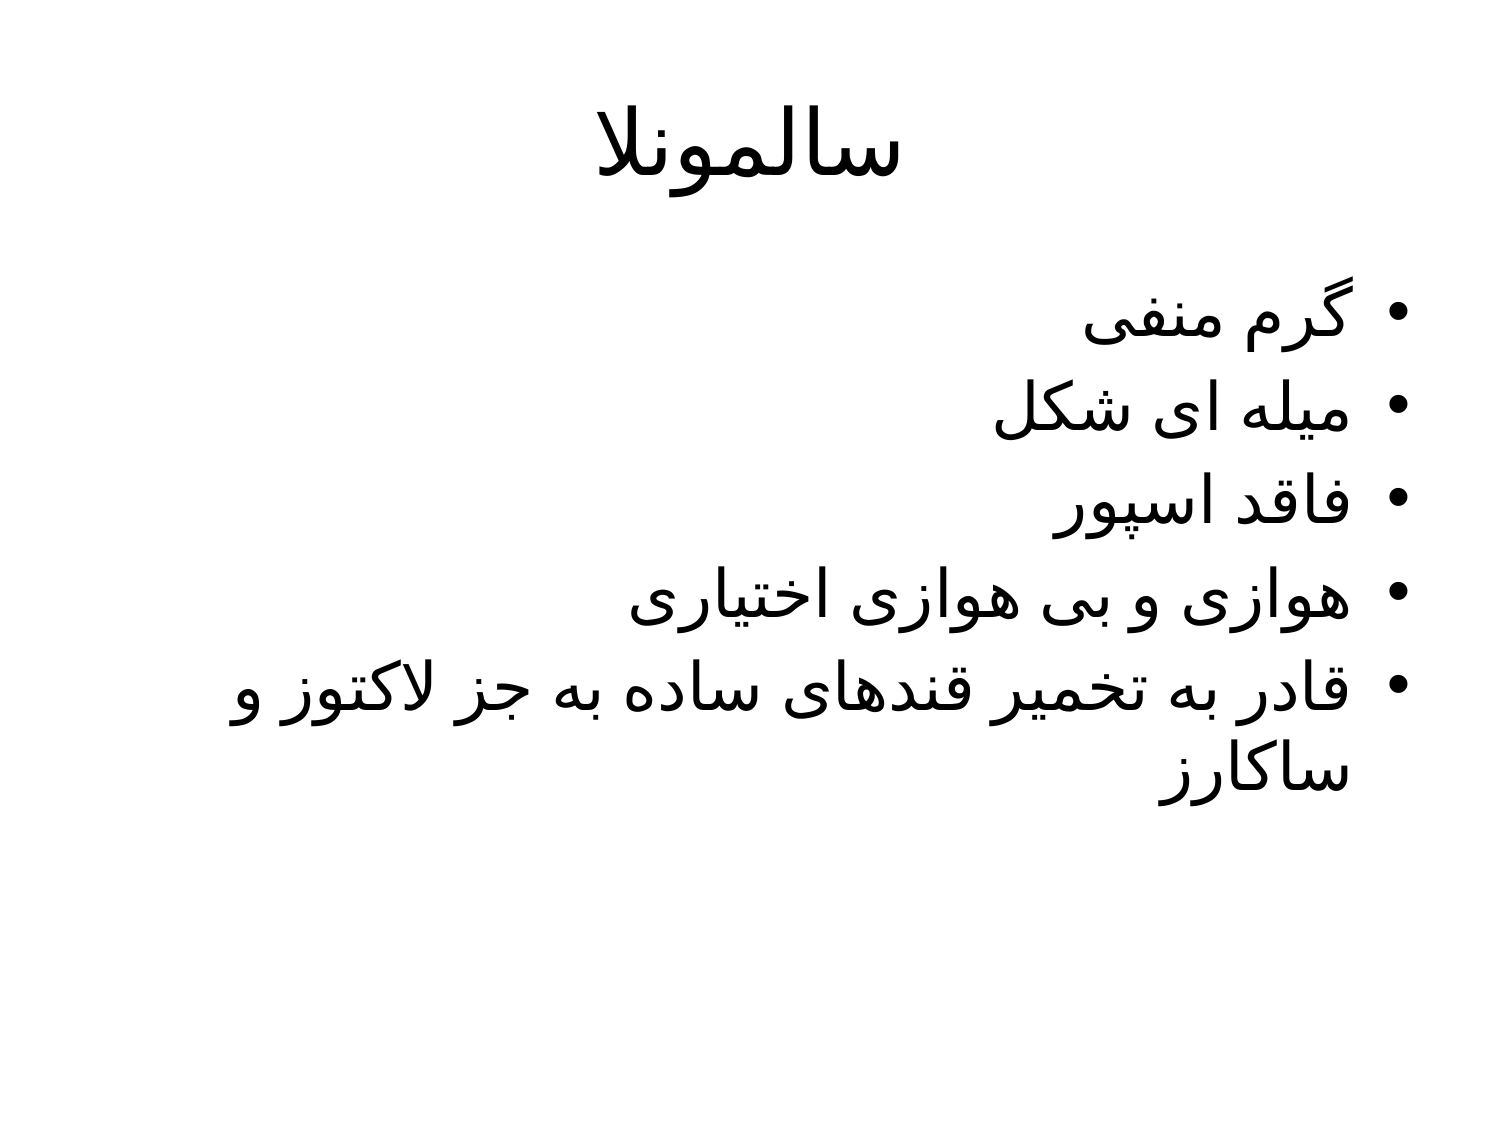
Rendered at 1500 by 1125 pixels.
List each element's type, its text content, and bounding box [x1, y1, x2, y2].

list گرم منفی میله ای شکل فاقد اسپور هوازی و بی هوازی اختیاری قادر به تخمیر قندهای ساده به جز لاکتوز و ساکارز [75, 262, 1425, 1005]
title سالمونلا [75, 45, 1425, 233]
